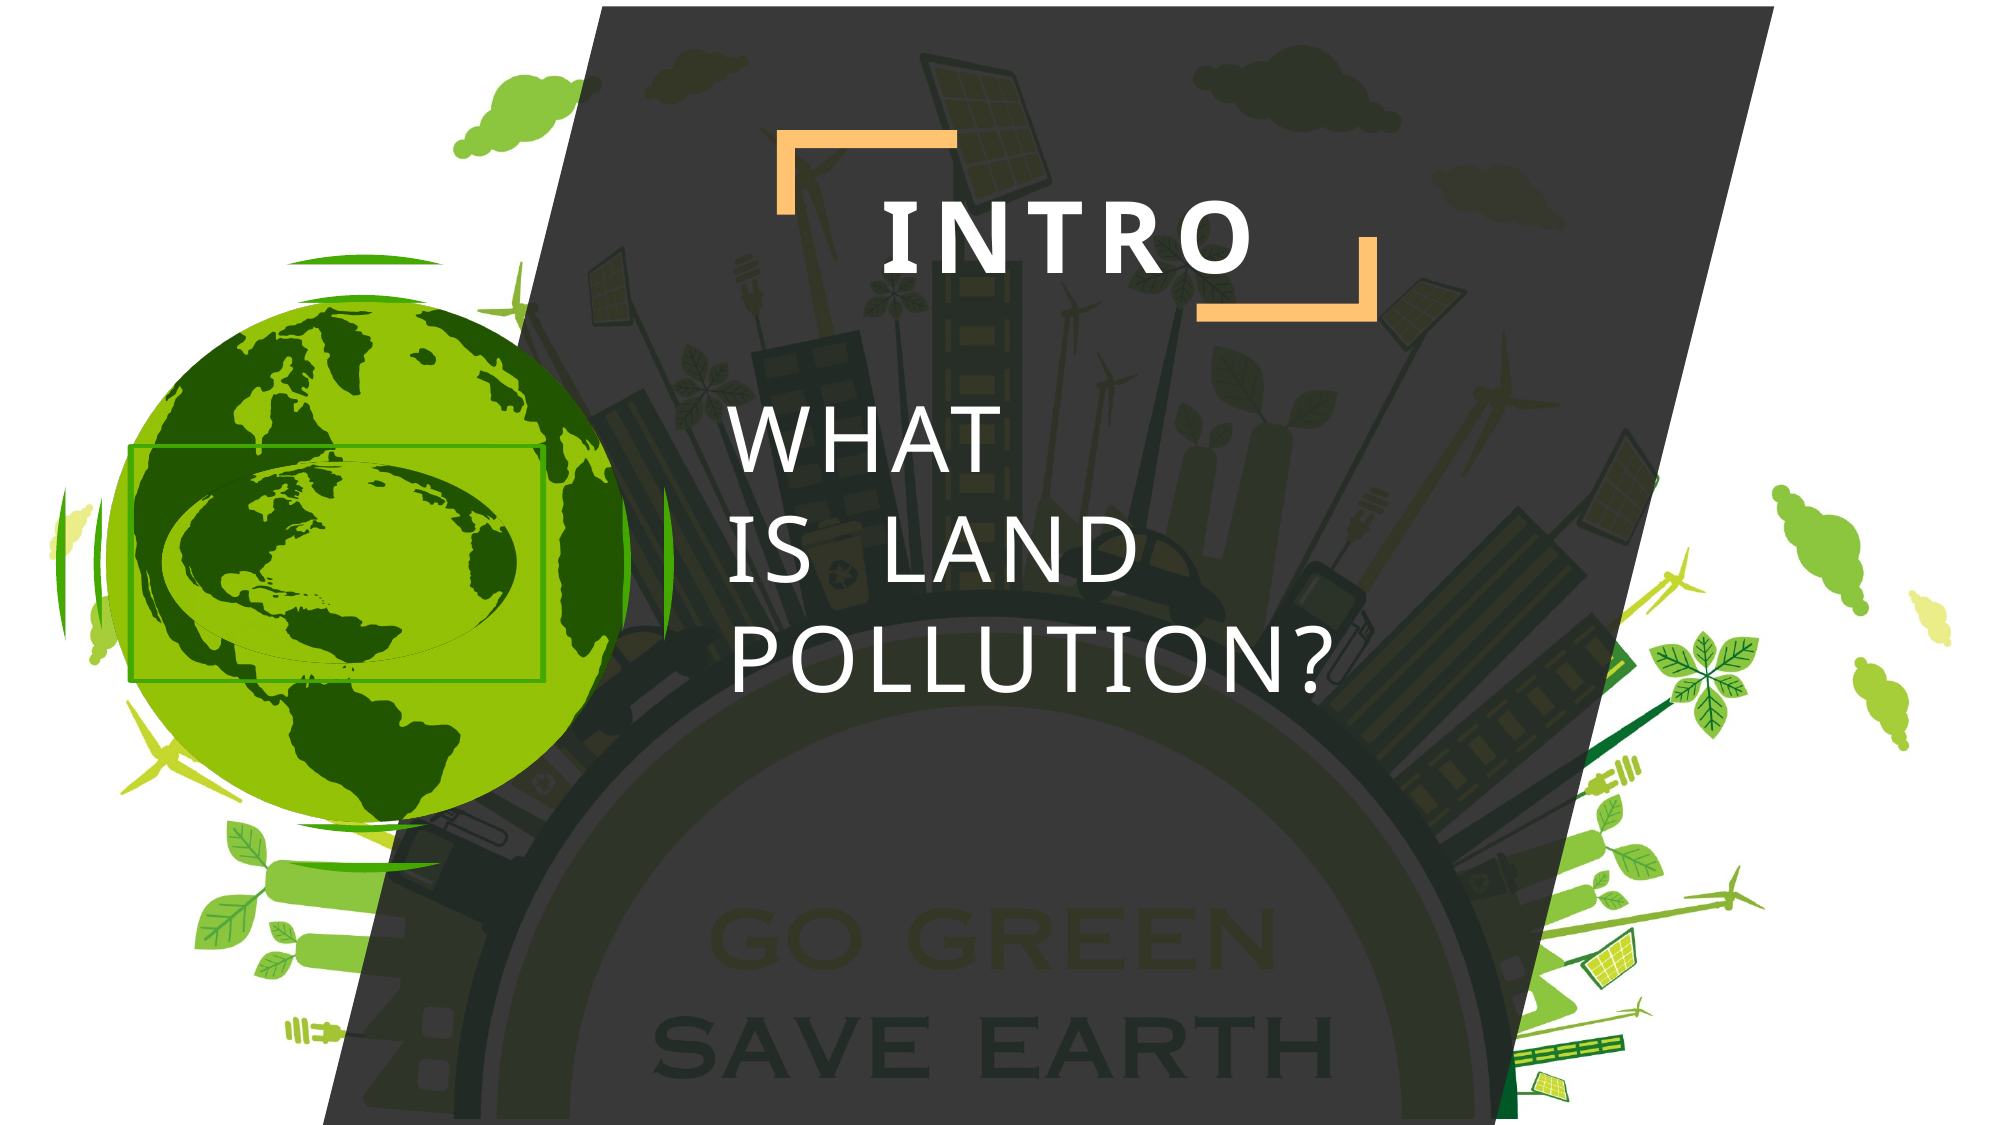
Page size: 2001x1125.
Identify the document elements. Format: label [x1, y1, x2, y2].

text_box [55, 254, 674, 873]
picture [0, 6, 2000, 1119]
text_box [321, 1119, 1498, 1125]
